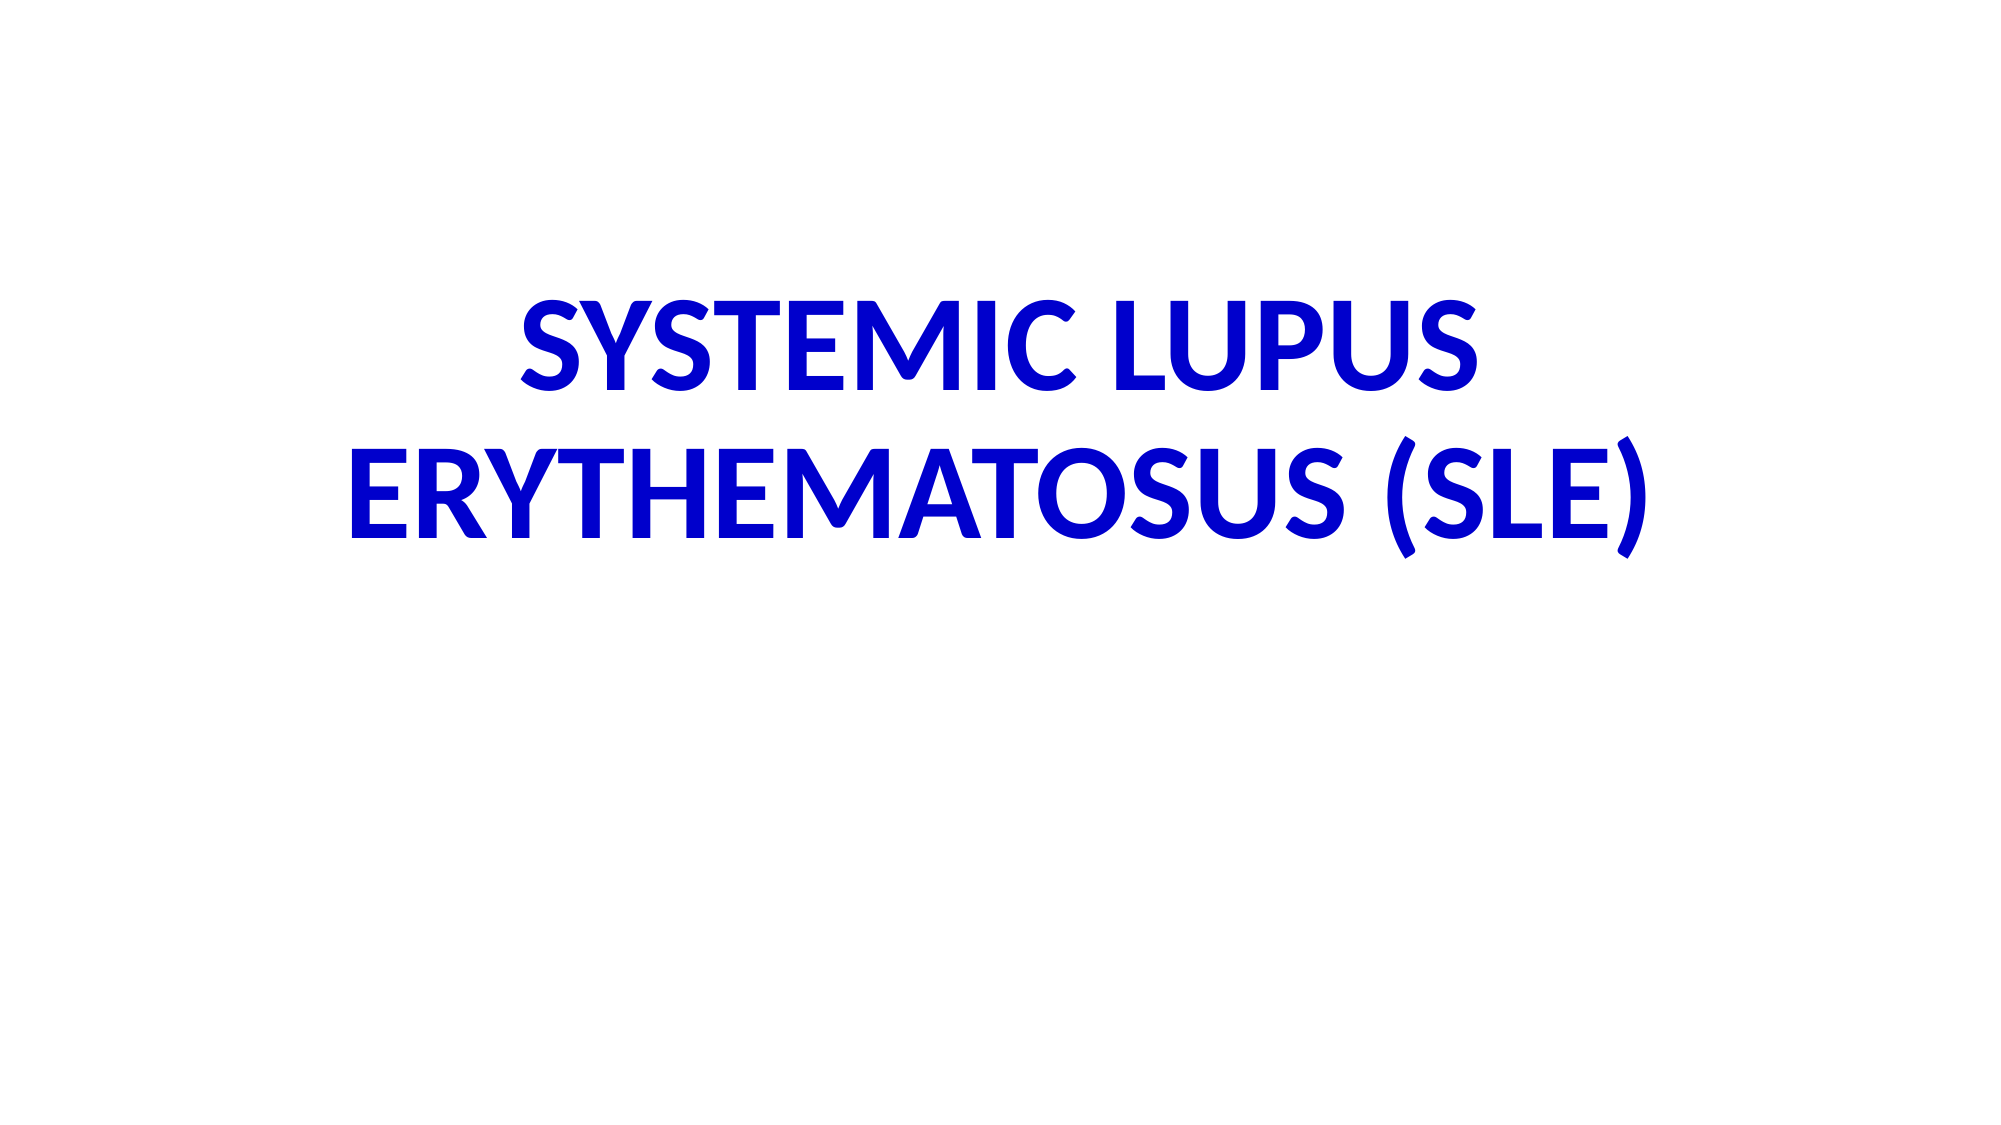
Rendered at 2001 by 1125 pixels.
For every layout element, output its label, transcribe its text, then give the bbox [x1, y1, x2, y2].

title SYSTEMIC LUPUS ERYTHEMATOSUS (SLE) [249, 184, 1750, 576]
